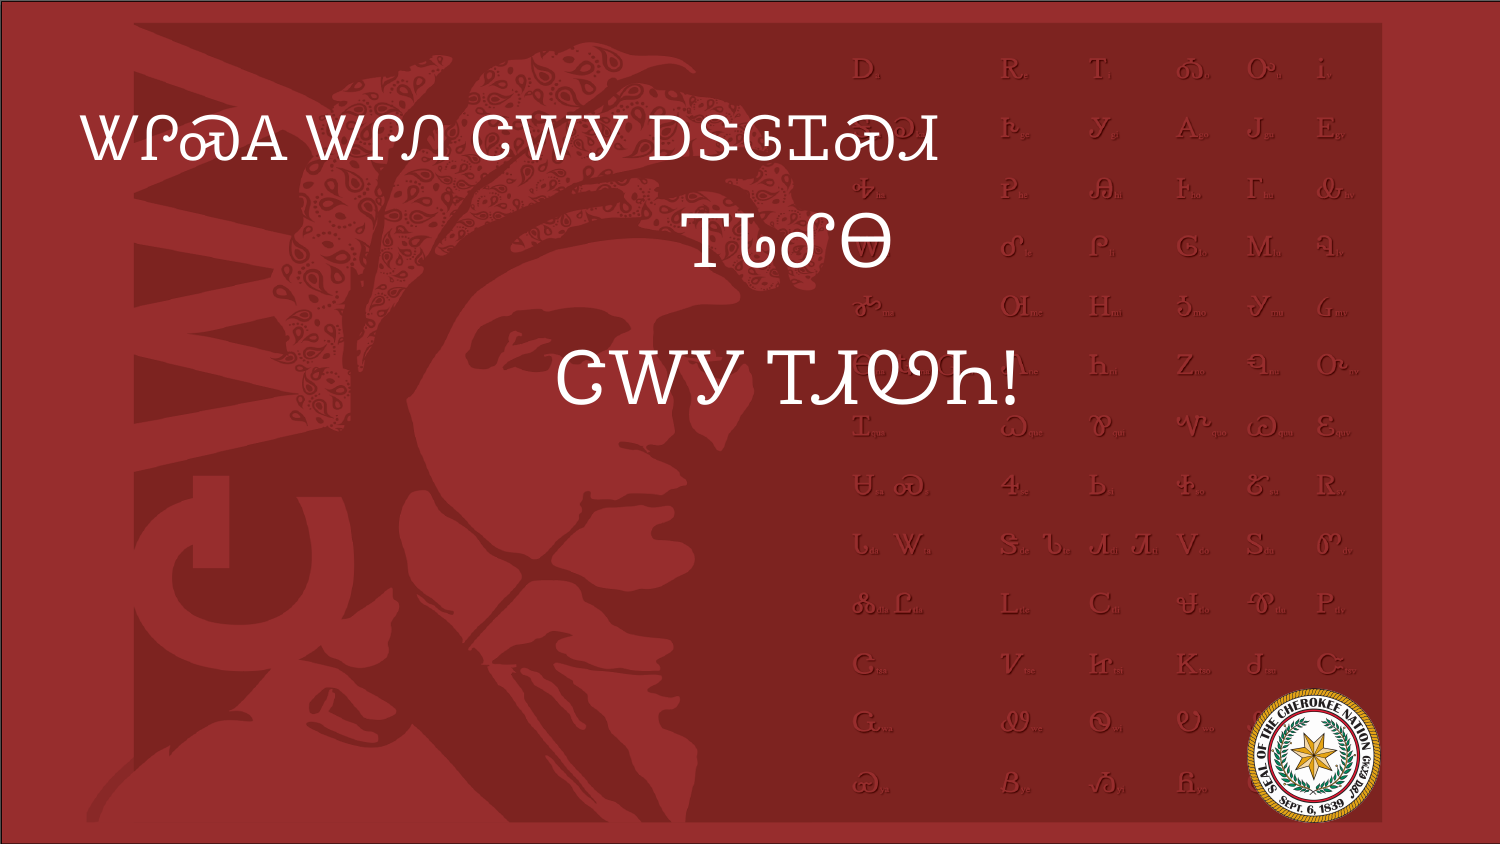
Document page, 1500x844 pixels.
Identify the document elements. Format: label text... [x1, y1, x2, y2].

list ᎢᏓᎴᎾ ᏣᎳᎩ ᎢᏗᏬᏂ! [63, 164, 1437, 806]
picture [0, 0, 1500, 844]
title ᏔᎵᏍᎪ ᏔᎵᏁ ᏣᎳᎩ ᎠᏕᎶᏆᏍᏗ [63, 75, 1437, 164]
